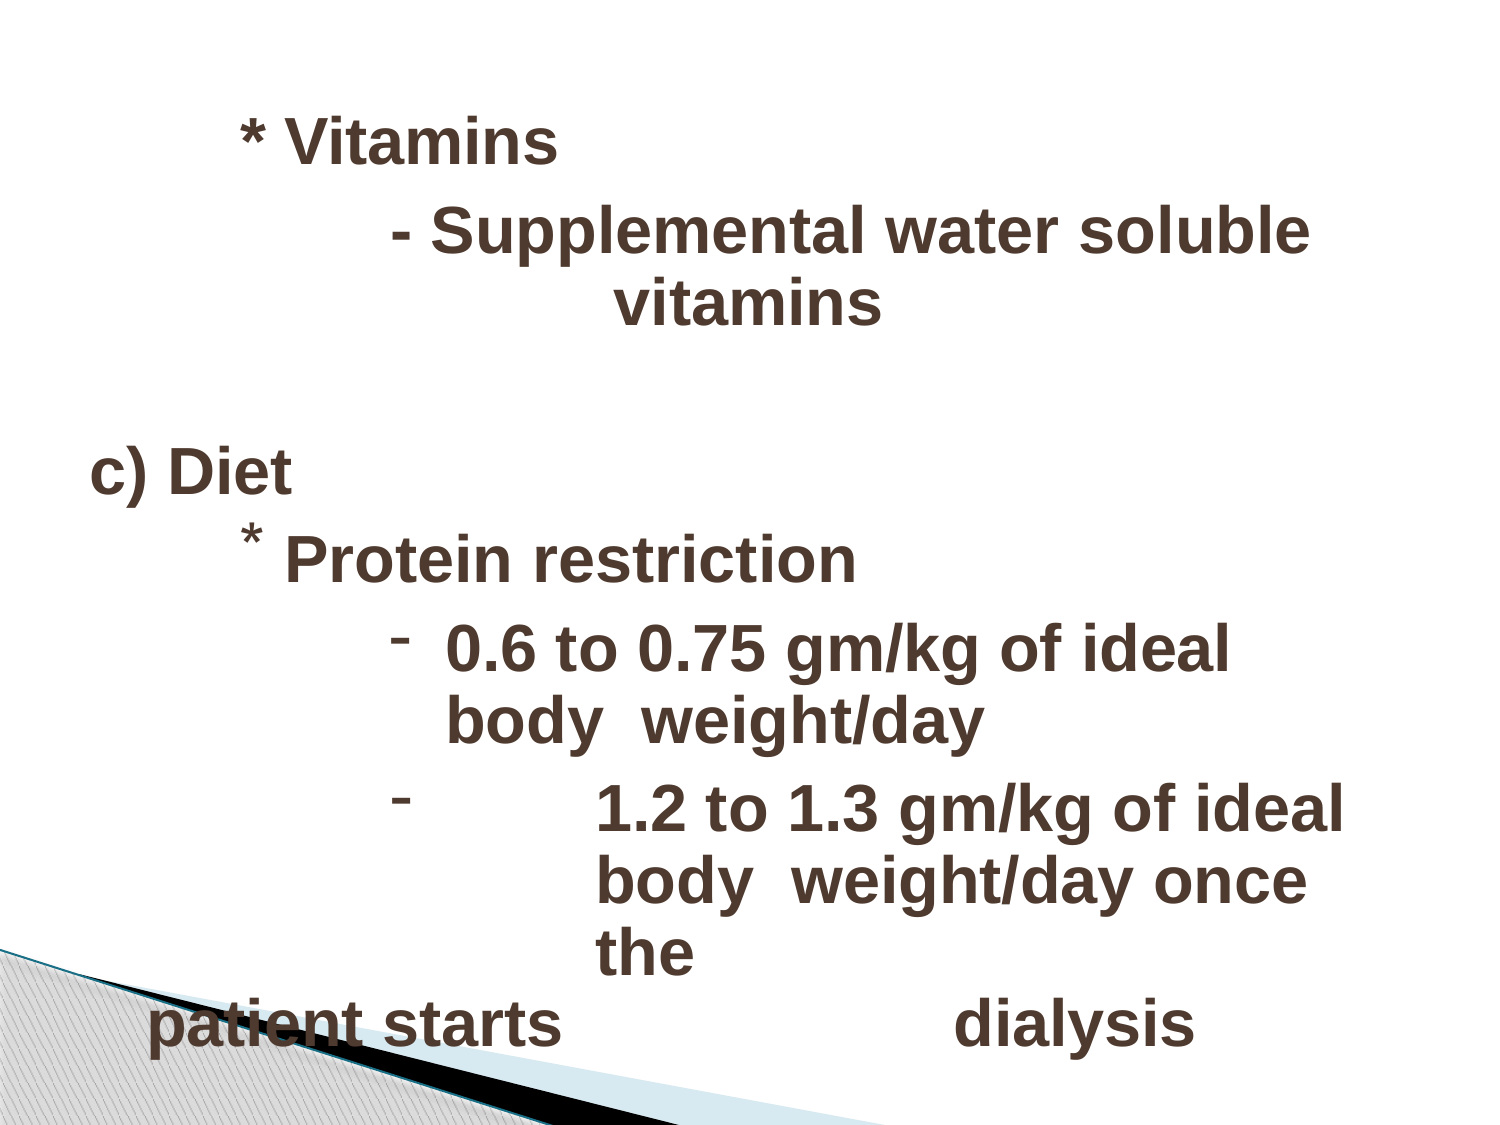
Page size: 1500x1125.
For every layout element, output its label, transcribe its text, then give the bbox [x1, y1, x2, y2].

text_box * Vitamins - Supplemental water soluble vitamins Diet Protein restriction 0.6 to 0.75 gm/kg of ideal body weight/day 1.2 to 1.3 gm/kg of ideal body weight/day once the patient starts dialysis [87, 87, 1398, 1060]
